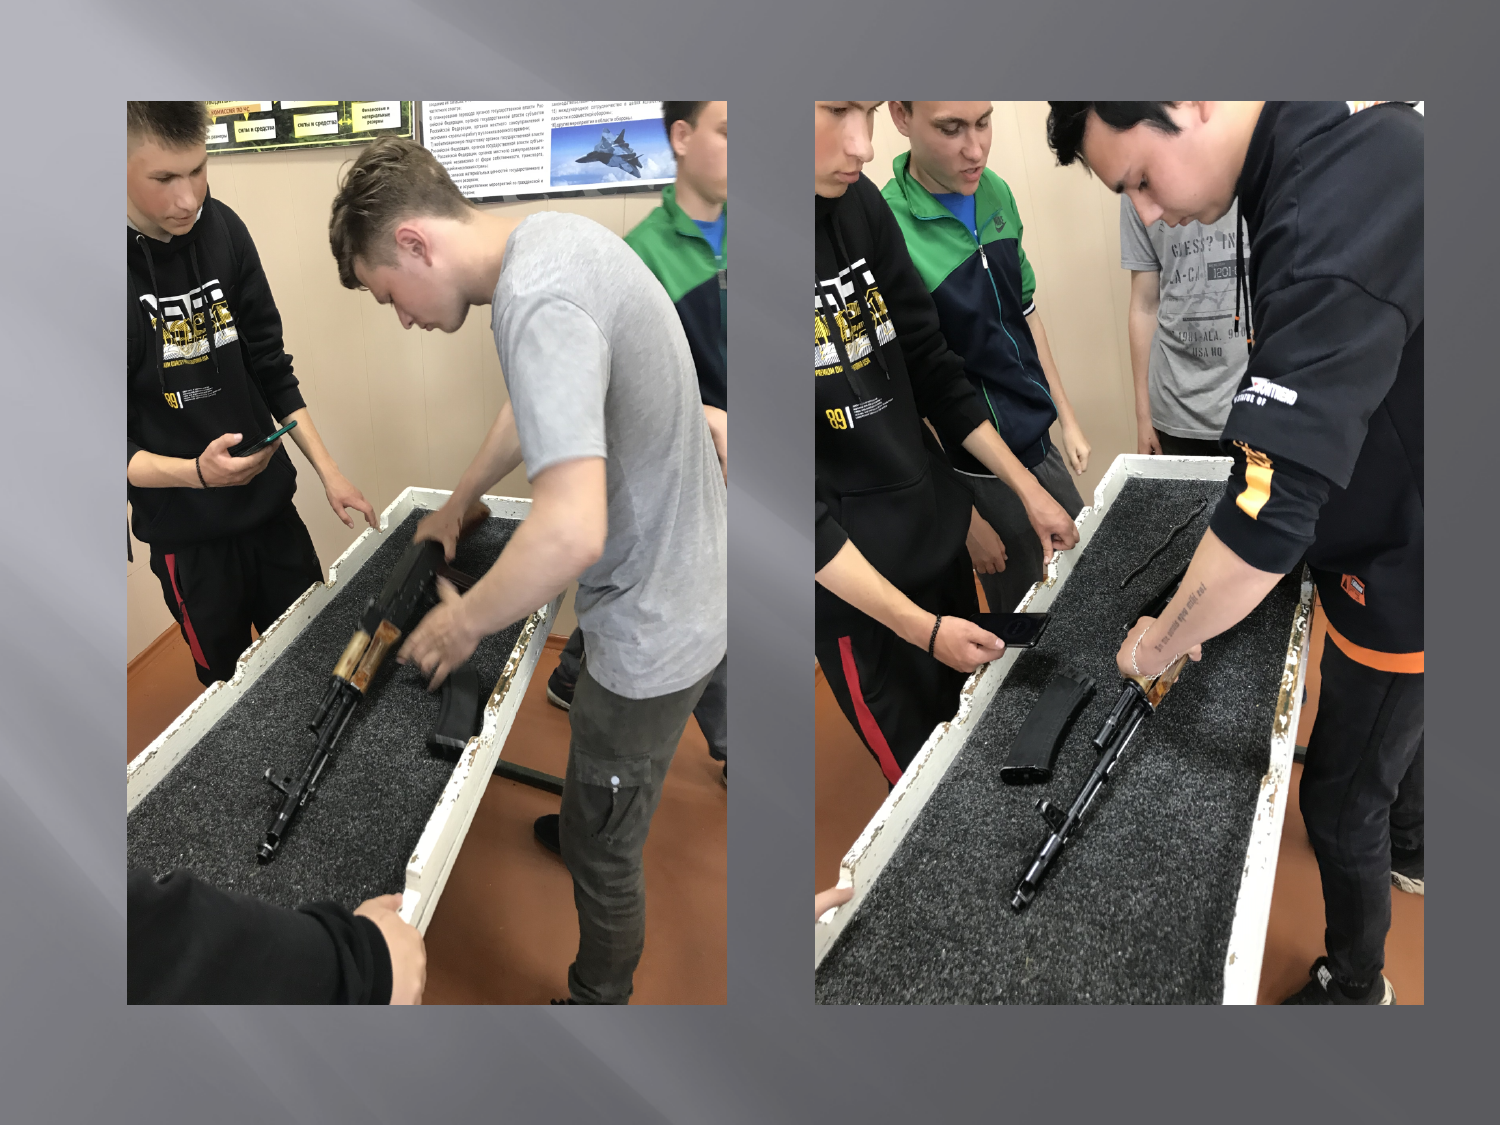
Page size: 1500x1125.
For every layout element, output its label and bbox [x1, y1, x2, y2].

list [127, 101, 727, 1006]
list [815, 101, 1424, 1006]
title [88, 45, 1425, 149]
